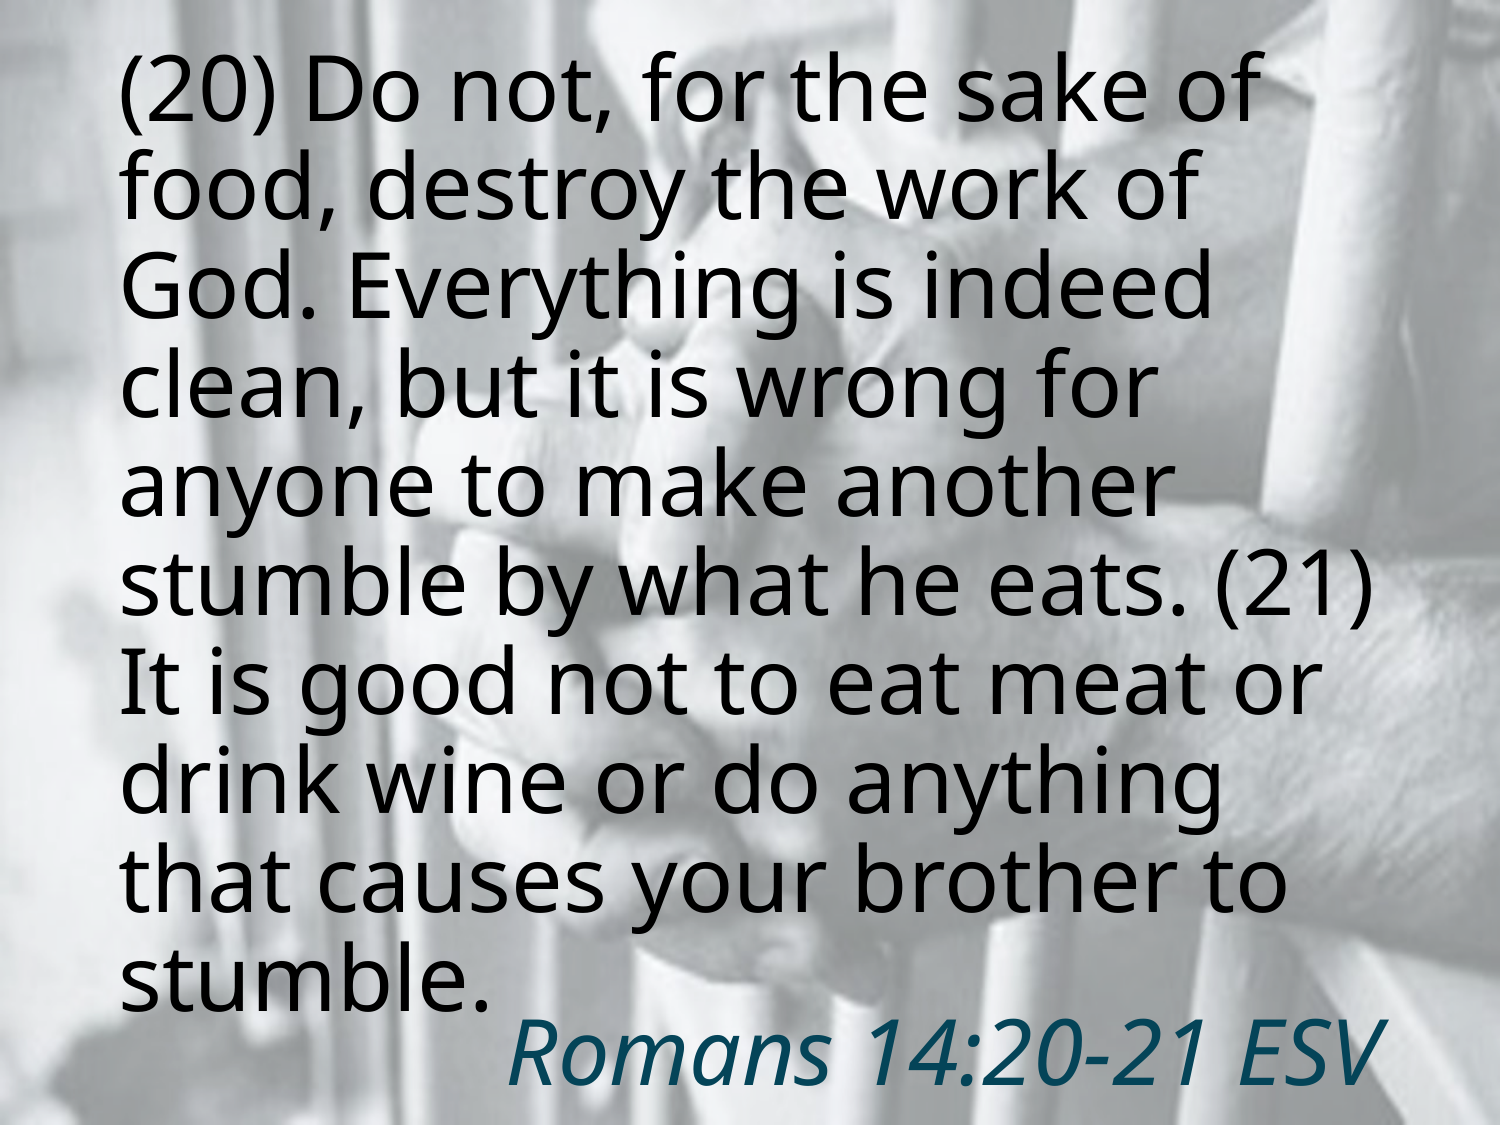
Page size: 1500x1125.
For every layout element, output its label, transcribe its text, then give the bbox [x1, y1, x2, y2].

list (20) Do not, for the sake of food, destroy the work of God. Everything is indeed clean, but it is wrong for anyone to make another stumble by what he eats. (21) It is good not to eat meat or drink wine or do anything that causes your brother to stumble. [103, 34, 1397, 908]
title Romans 14:20-21 ESV [103, 986, 1397, 1125]
